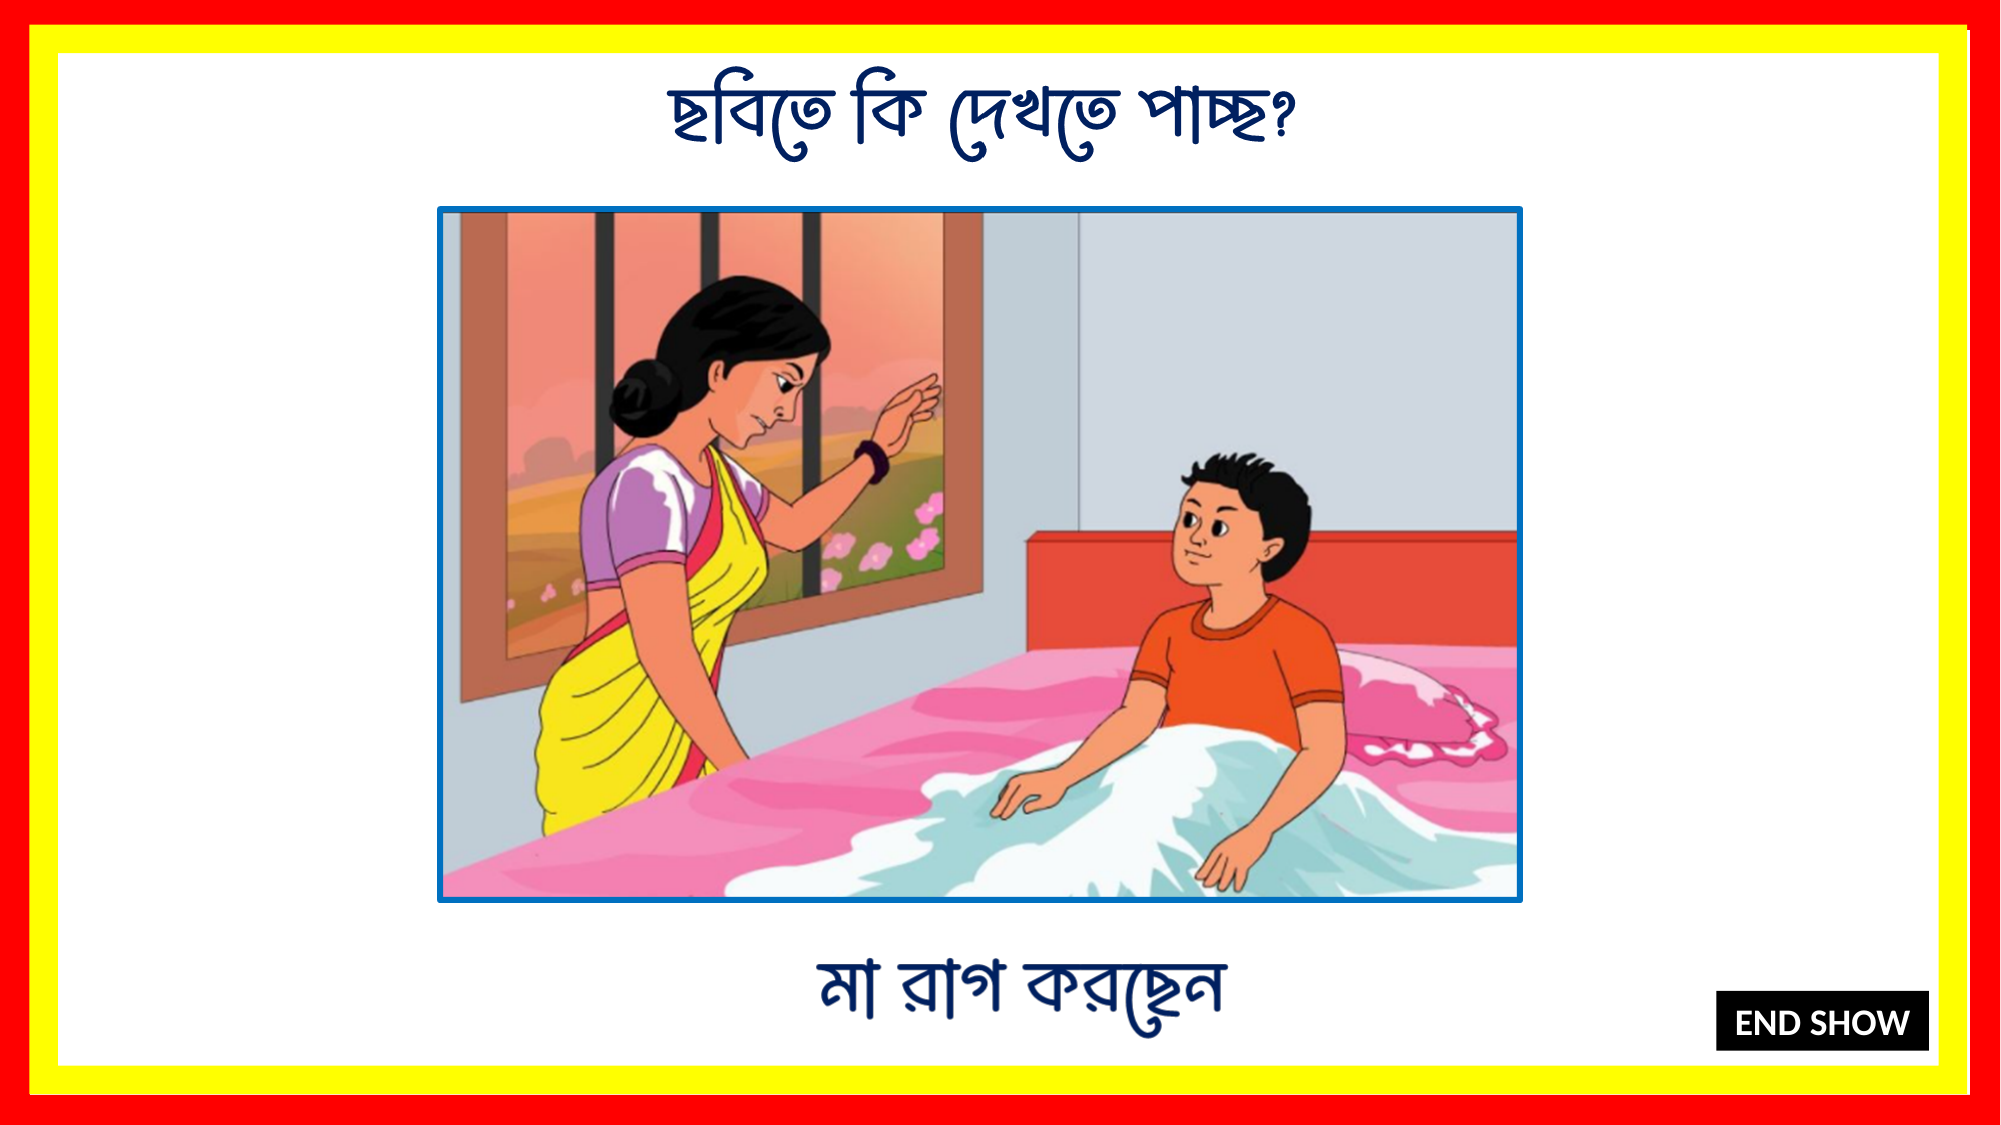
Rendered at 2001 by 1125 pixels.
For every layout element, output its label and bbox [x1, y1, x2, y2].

picture [596, 50, 1371, 180]
picture [708, 929, 1296, 1043]
picture [437, 206, 1523, 903]
